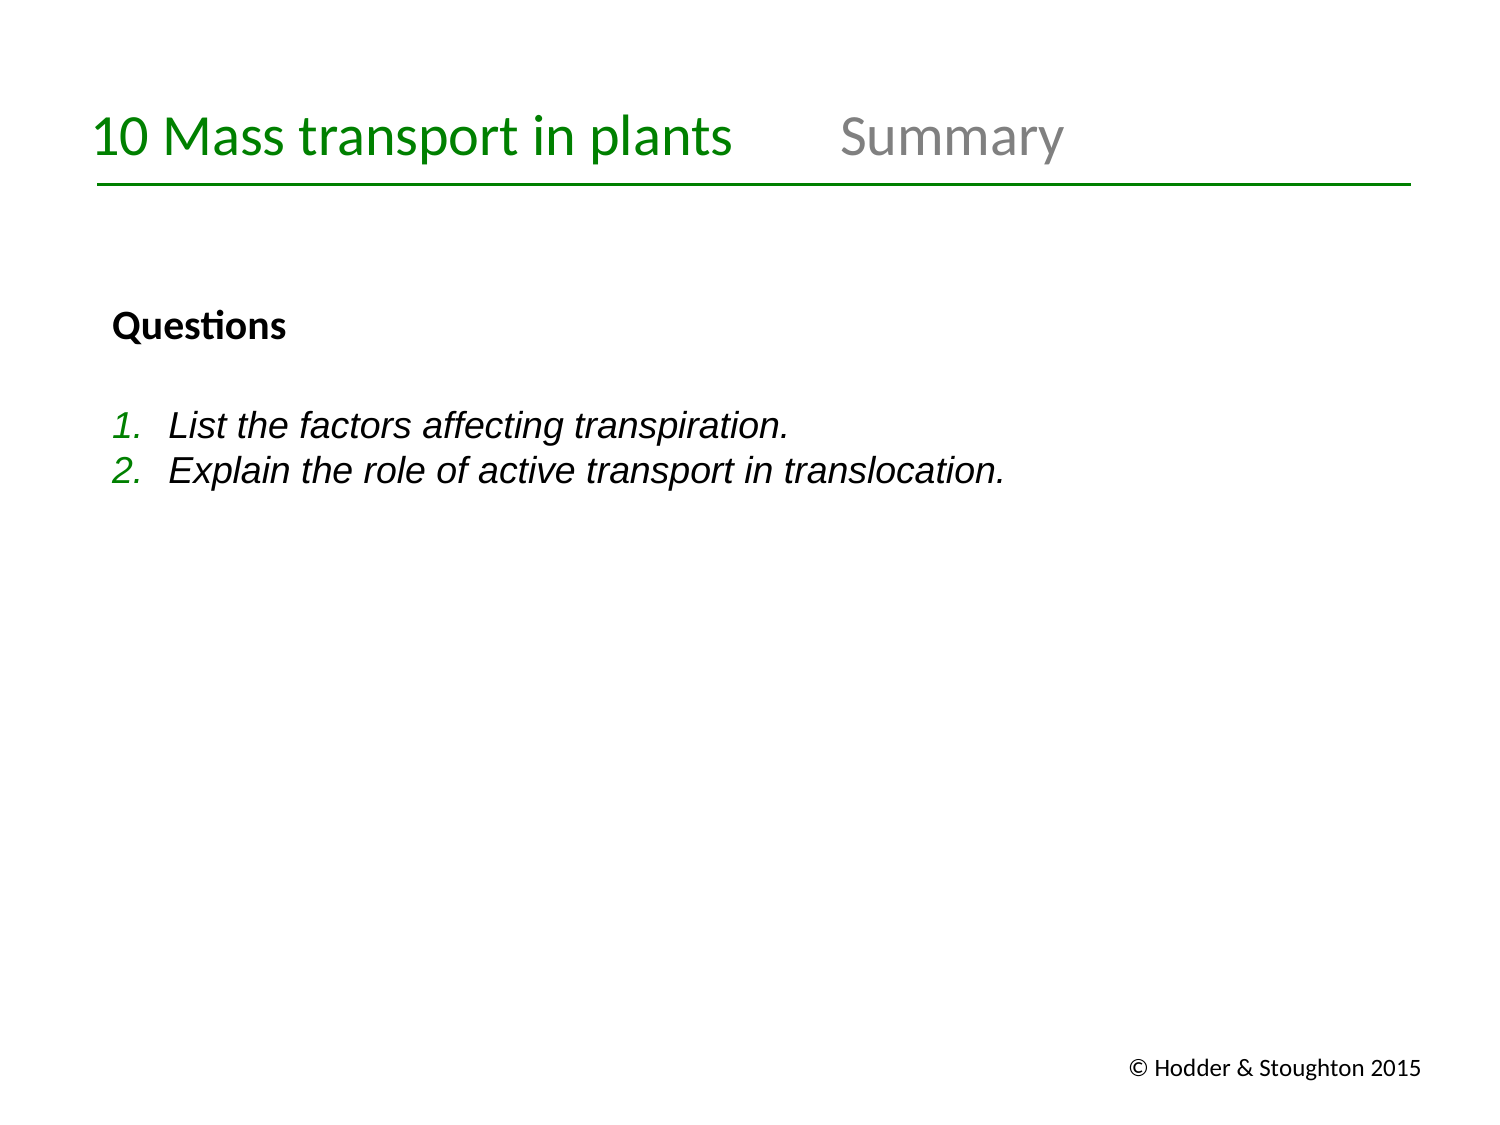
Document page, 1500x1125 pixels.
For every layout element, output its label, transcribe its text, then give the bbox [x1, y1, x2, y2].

text_box © Hodder & Stoughton 2015 [1128, 1051, 1423, 1082]
text_box Questions List the factors affecting transpiration. Explain the role of active transport in translocation. [97, 290, 1046, 499]
text_box 10 Mass transport in plants Summary [74, 97, 1425, 220]
